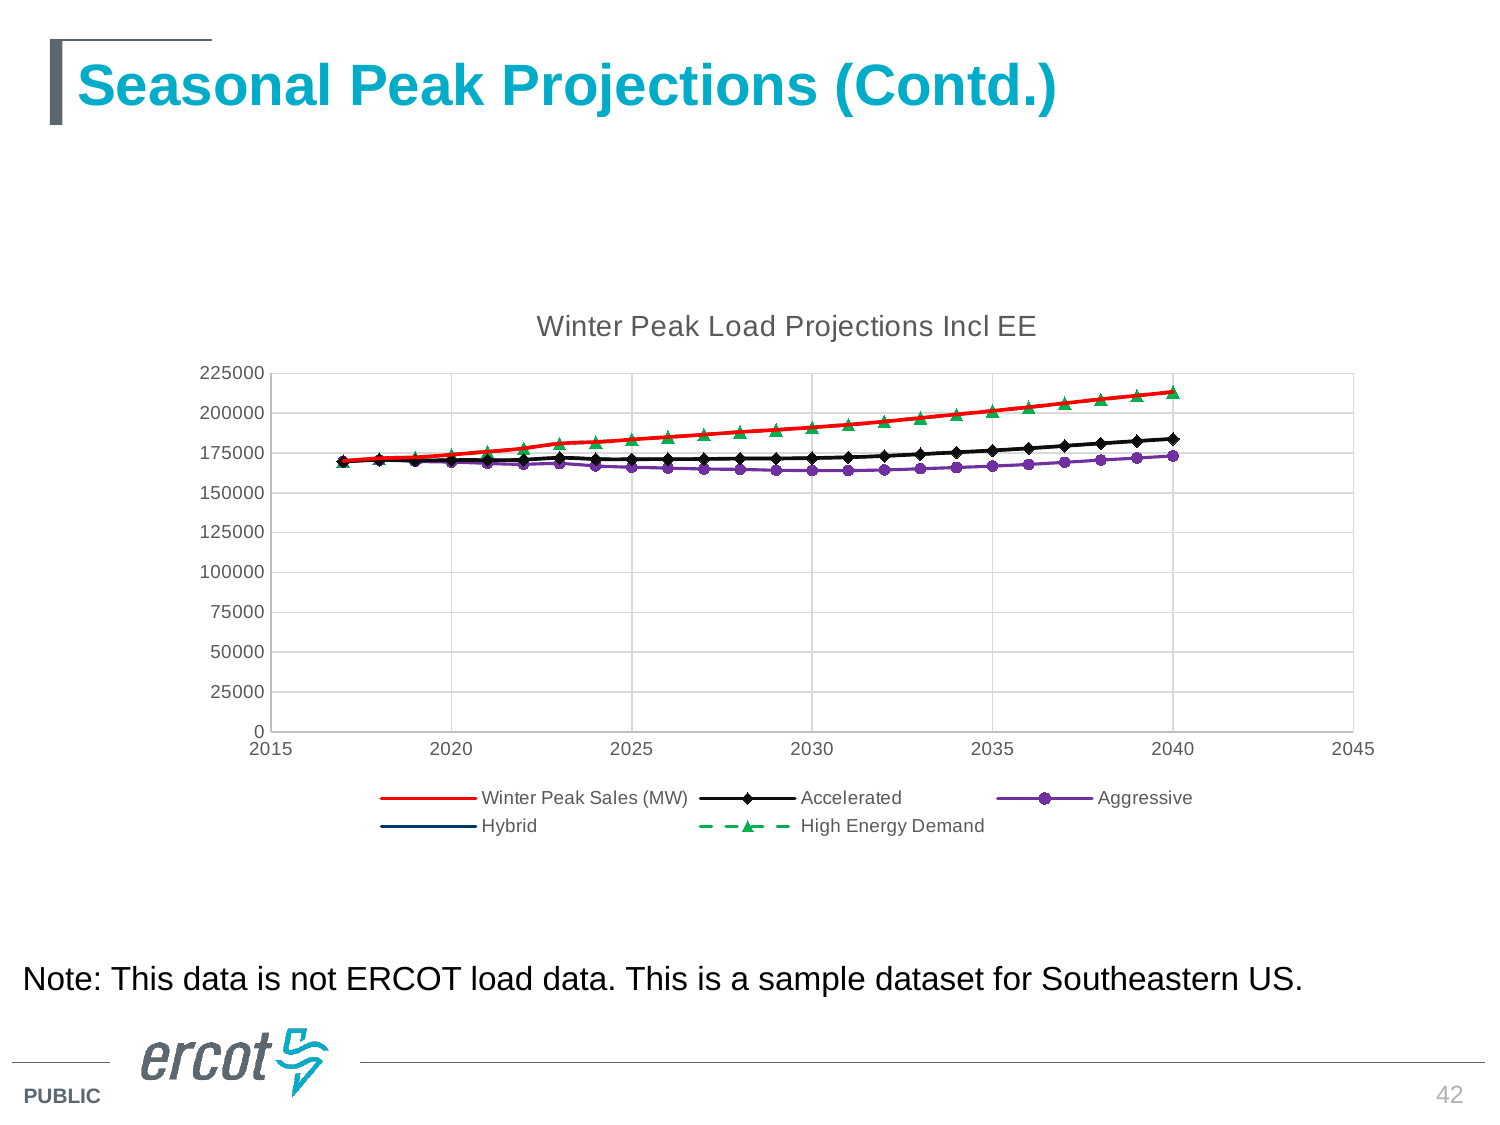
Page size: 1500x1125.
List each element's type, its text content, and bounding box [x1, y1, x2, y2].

slide_number 42 [1412, 1076, 1488, 1112]
chart [174, 281, 1401, 844]
text_box Note: This data is not ERCOT load data. This is a sample dataset for Southeastern US. [7, 949, 1321, 1005]
title Seasonal Peak Projections (Contd.) [62, 39, 1450, 228]
picture [137, 1024, 332, 1100]
